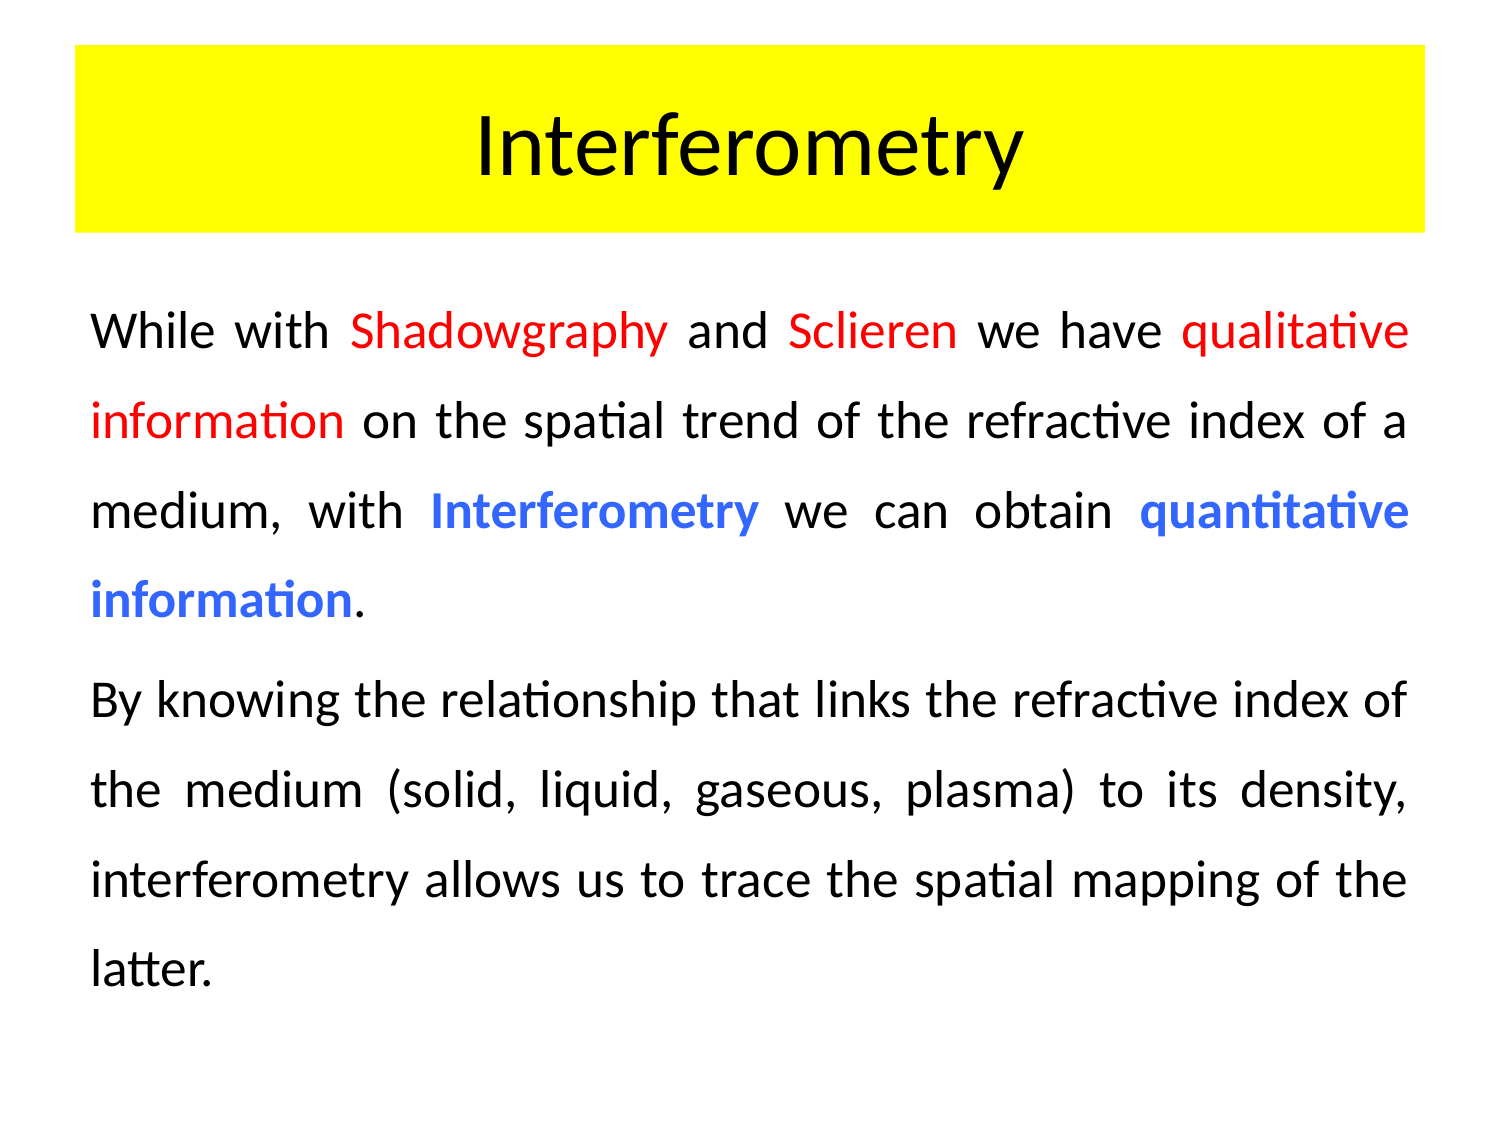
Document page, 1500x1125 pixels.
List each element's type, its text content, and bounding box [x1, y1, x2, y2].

list While with Shadowgraphy and Sclieren we have qualitative information on the spatial trend of the refractive index of a medium, with Interferometry we can obtain quantitative information. By knowing the relationship that links the refractive index of the medium (solid, liquid, gaseous, plasma) to its density, interferometry allows us to trace the spatial mapping of the latter. [75, 262, 1425, 1005]
title Interferometry [75, 45, 1425, 233]
